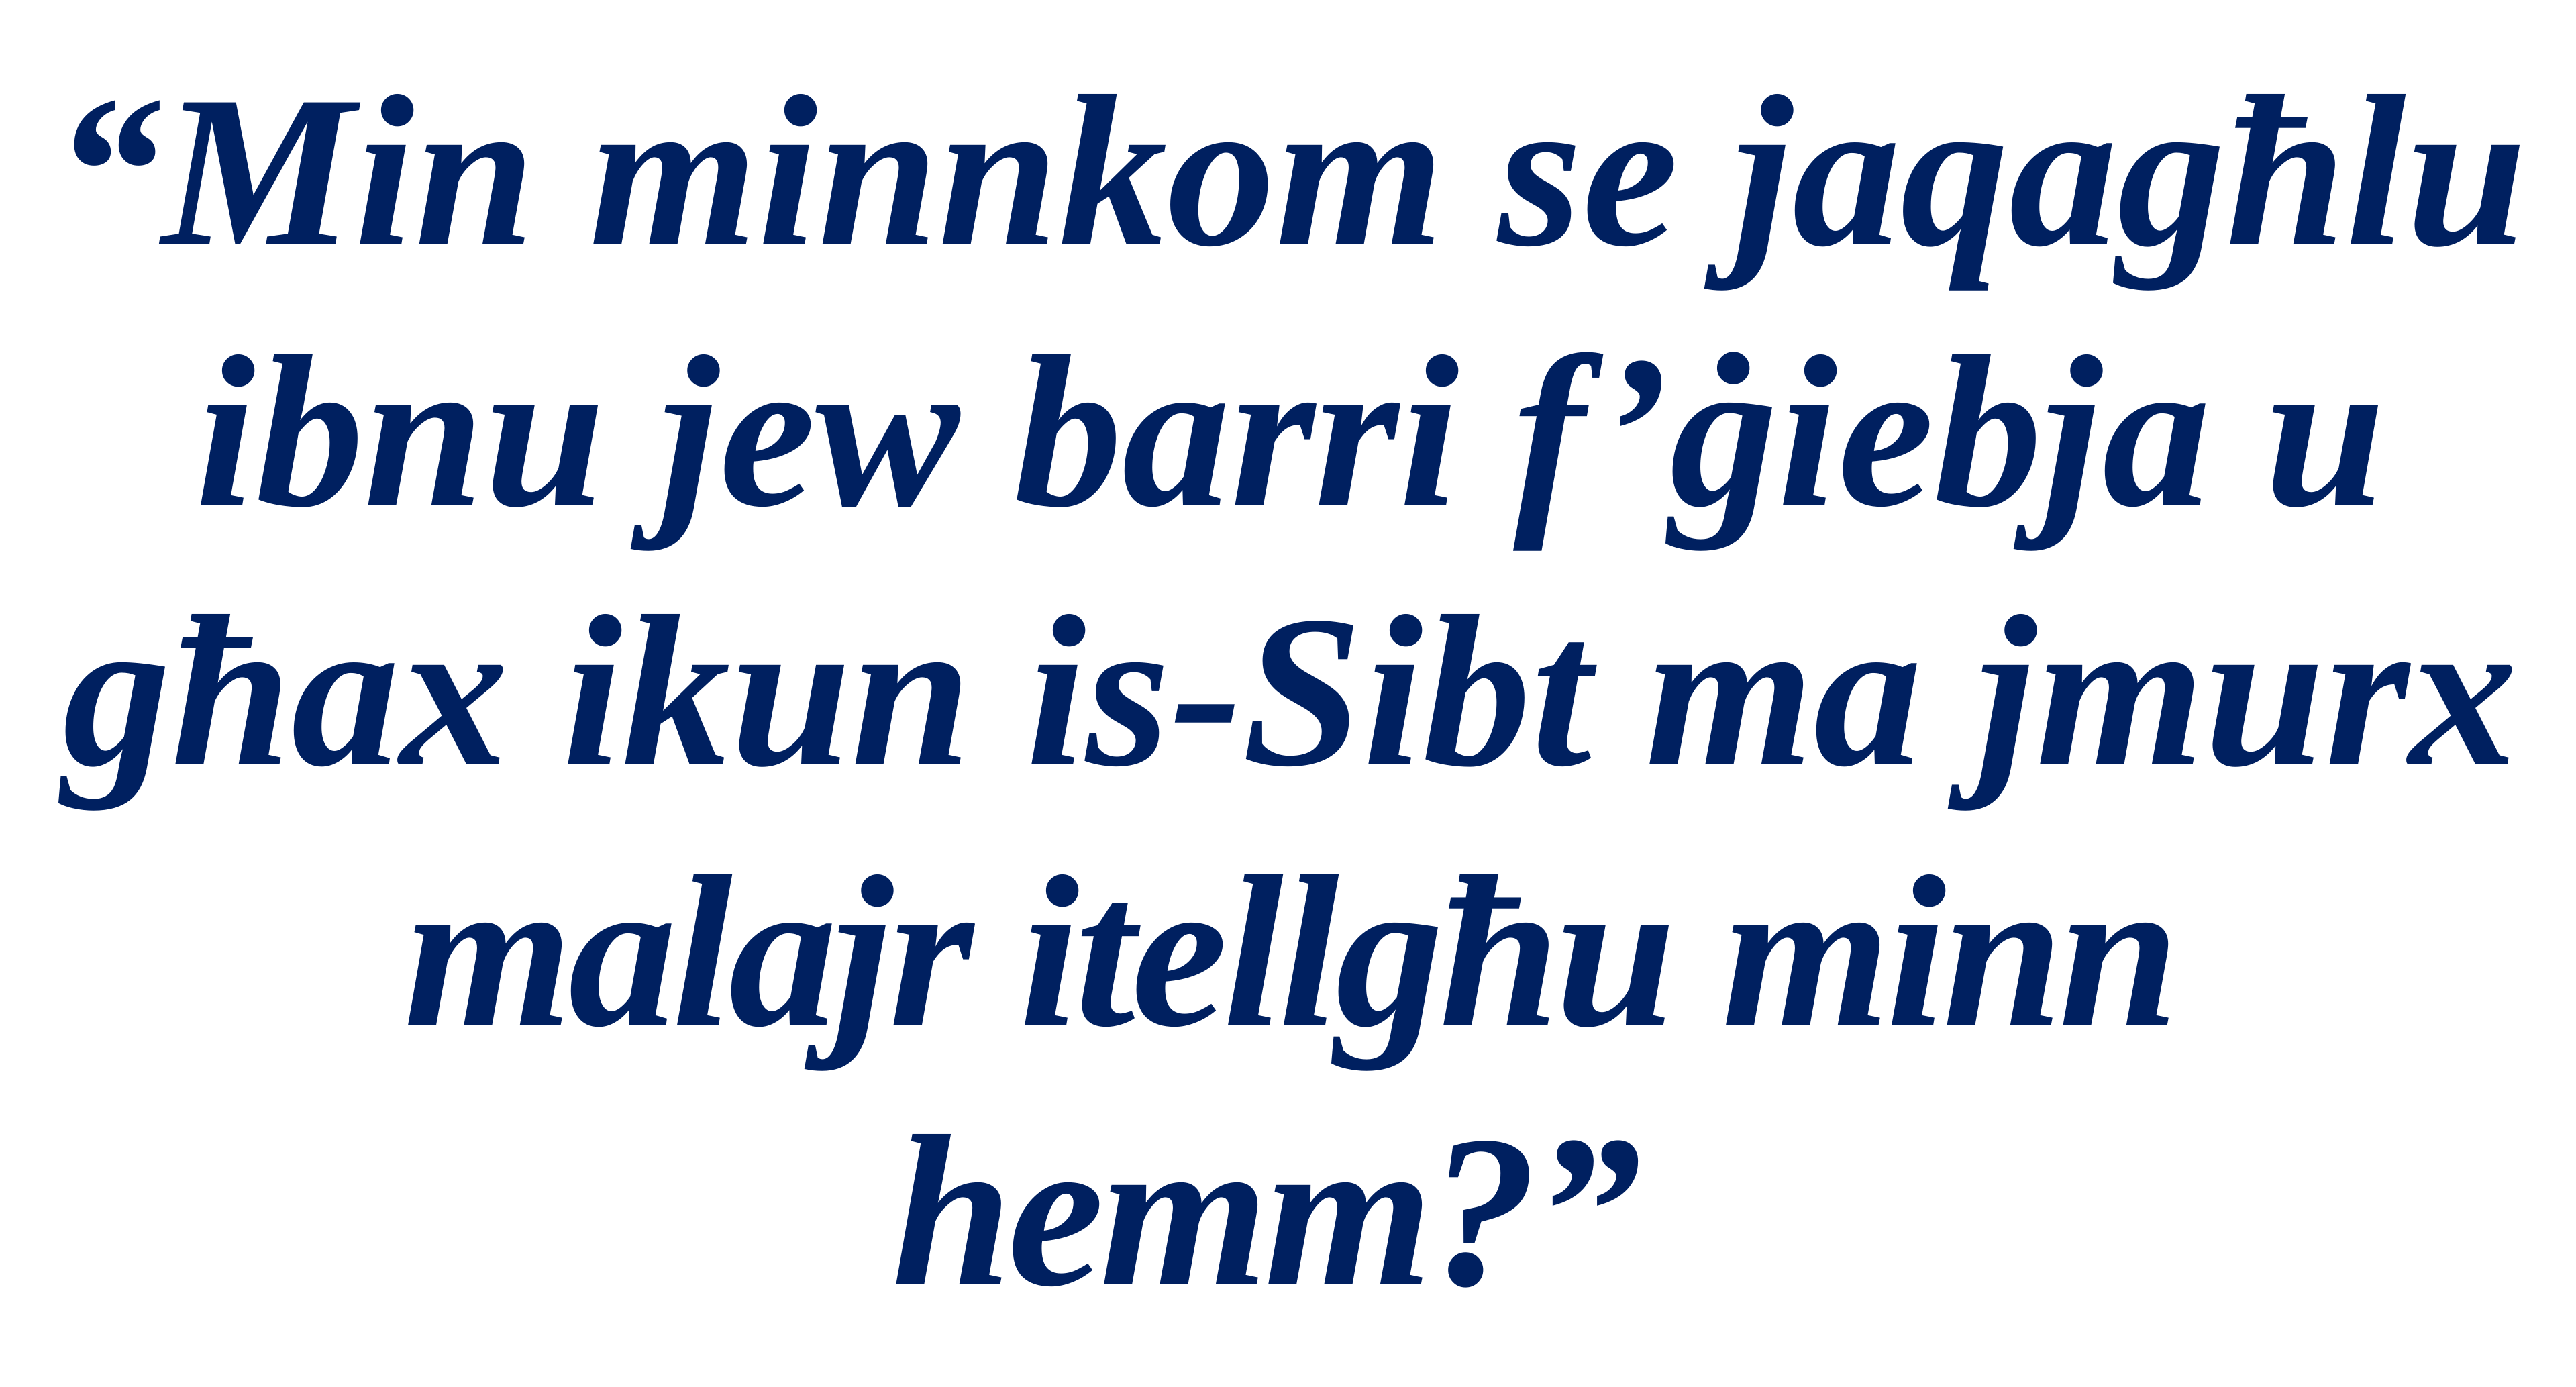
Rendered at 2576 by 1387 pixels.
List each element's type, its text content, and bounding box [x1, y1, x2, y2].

text_box “Min minnkom se jaqagħlu ibnu jew barri f’ġiebja u għax ikun is-Sibt ma jmurx malajr itellgħu minn hemm?” [37, 23, 2546, 1333]
